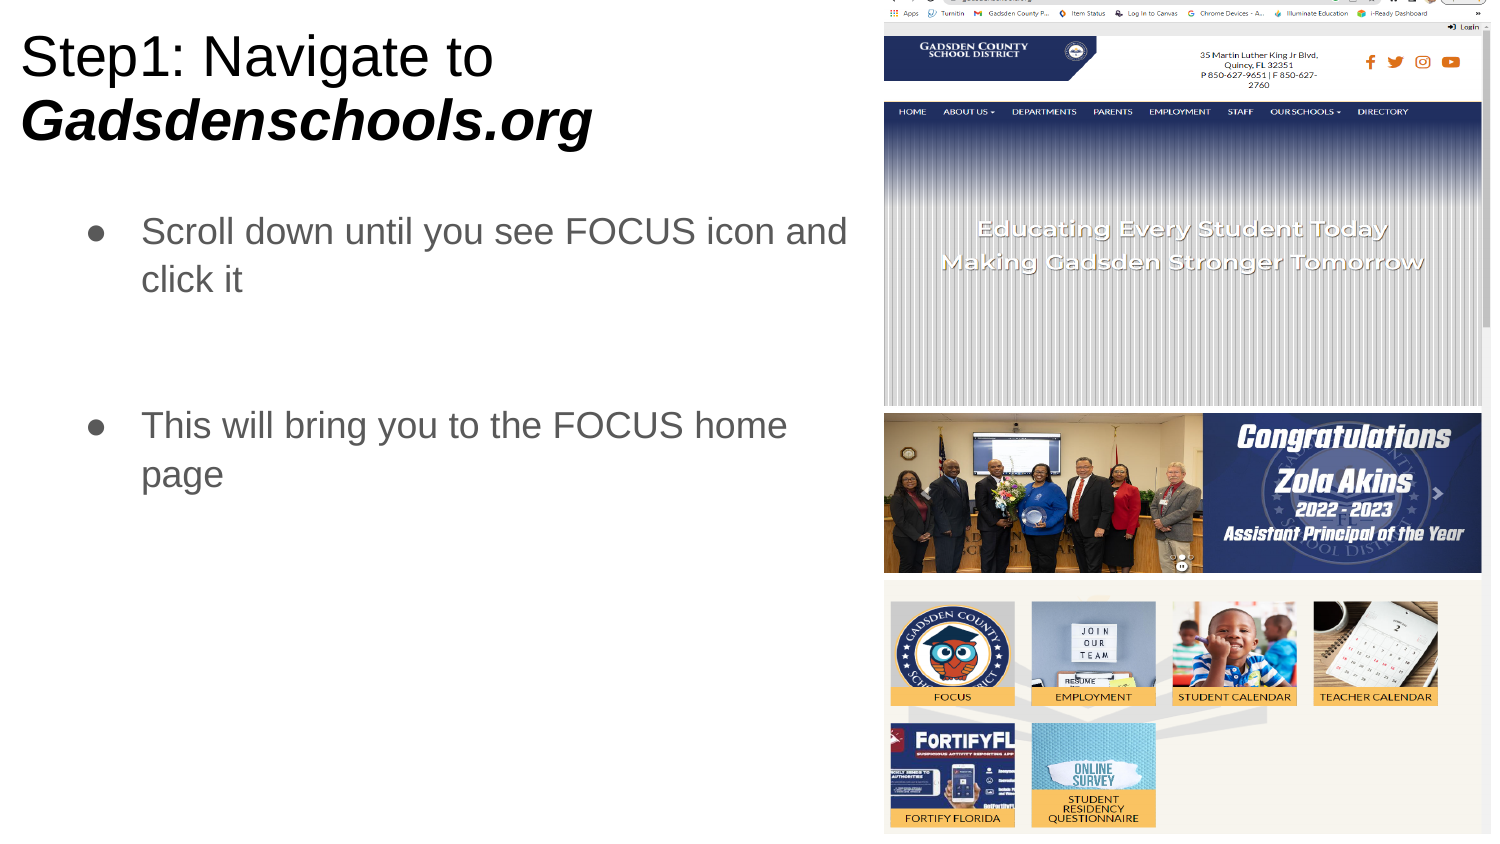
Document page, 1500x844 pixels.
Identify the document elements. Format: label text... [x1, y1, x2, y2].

list Scroll down until you see FOCUS icon and click it This will bring you to the FOCUS home page [51, 189, 878, 750]
title Step1: Navigate to Gadsdenschools.org [5, 9, 794, 169]
picture [883, 0, 1492, 835]
